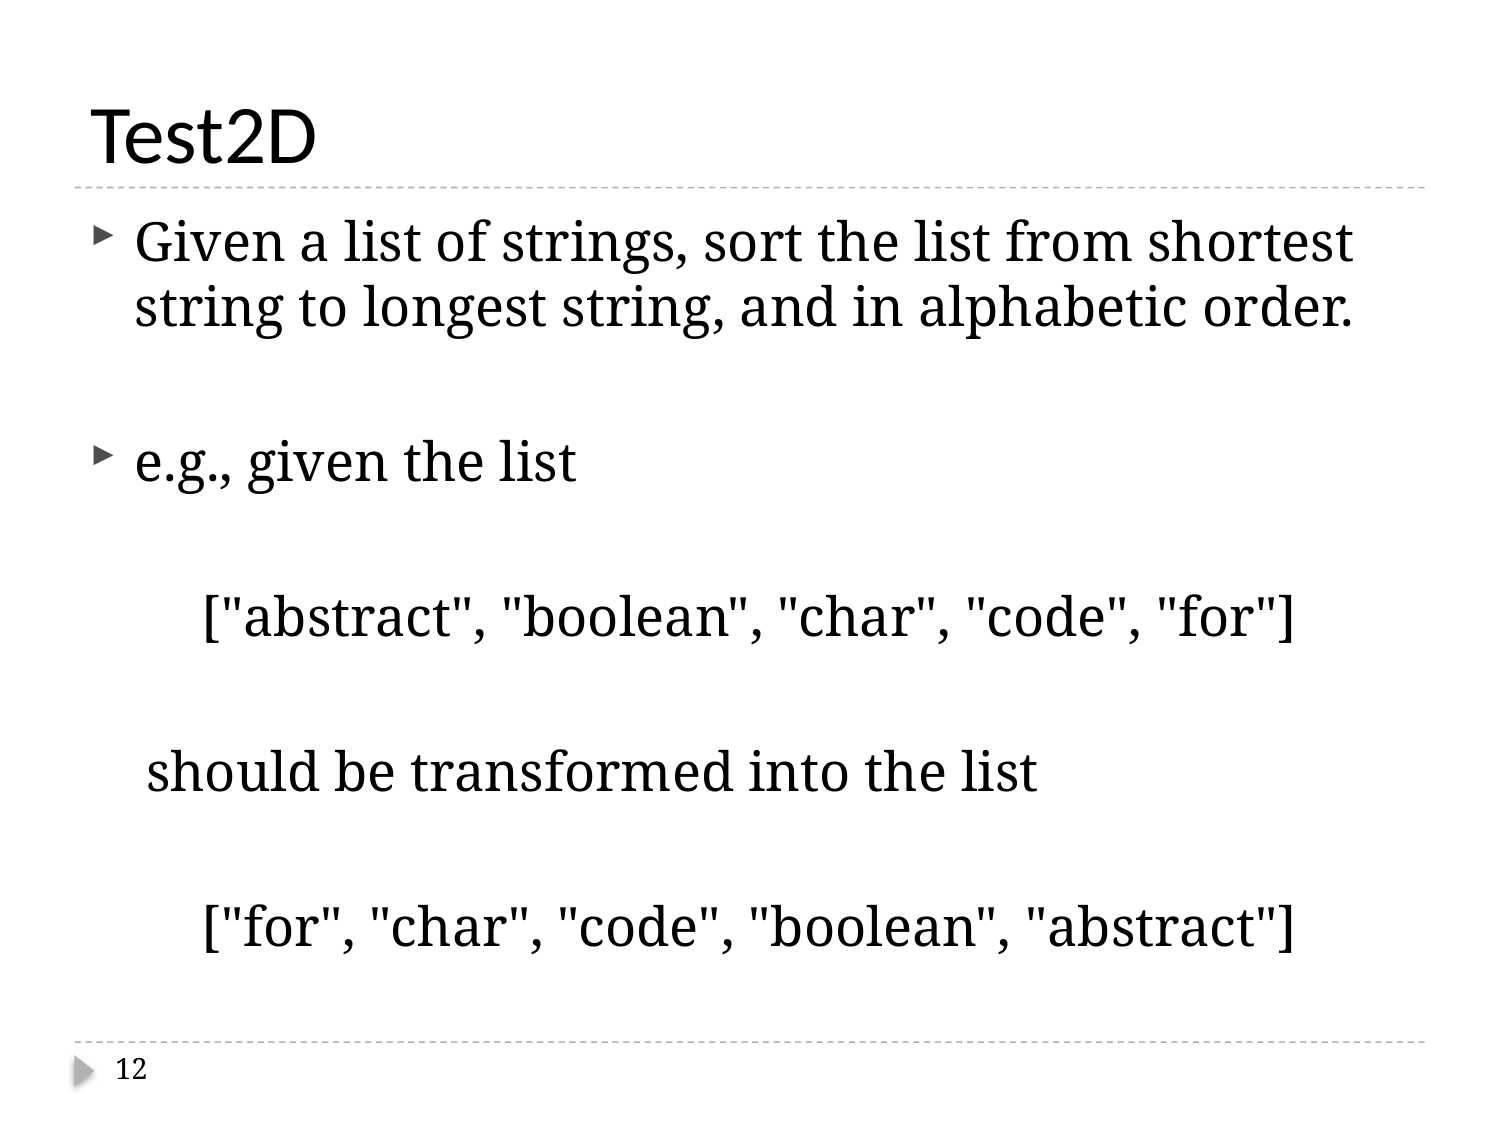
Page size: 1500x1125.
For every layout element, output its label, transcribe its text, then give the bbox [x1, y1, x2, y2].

slide_number 12 [100, 1042, 426, 1103]
list Given a list of strings, sort the list from shortest string to longest string, and in alphabetic order. e.g., given the list ["abstract", "boolean", "char", "code", "for"] should be transformed into the list ["for", "char", "code", "boolean", "abstract"] [74, 199, 1426, 1011]
title Test2D [74, 24, 1426, 188]
